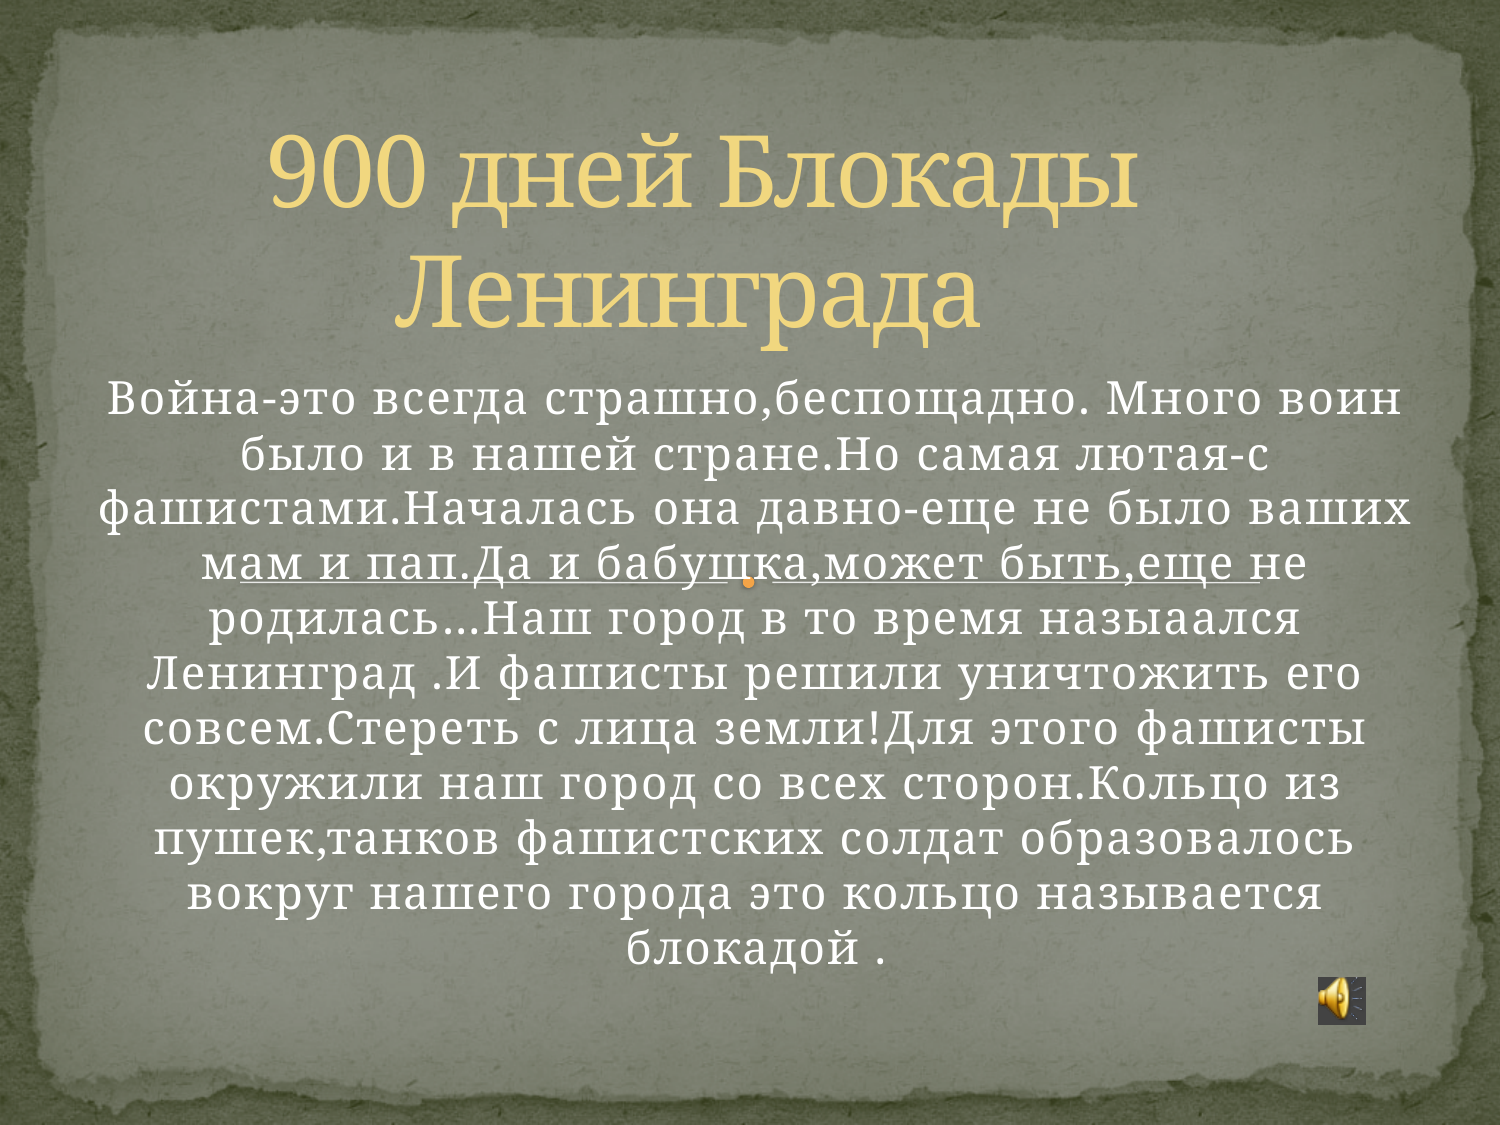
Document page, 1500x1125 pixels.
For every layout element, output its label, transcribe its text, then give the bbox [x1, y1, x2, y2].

title 900 дней Блокады Ленинграда [76, 113, 1352, 355]
subtitle Война-это всегда страшно,беспощадно. Много воин было и в нашей стране.Но самая лютая-с фашистами.Началась она давно-еще не было ваших мам и пап.Да и бабушка,может быть,еще не родилась…Наш город в то время назыаался Ленинград .И фашисты решили уничтожить его совсем.Стереть с лица земли!Для этого фашисты окружили наш город со всех сторон.Кольцо из пушек,танков фашистских солдат образовалось вокруг нашего города это кольцо называется блокадой . [75, 361, 1438, 965]
picture [1316, 975, 1368, 1027]
